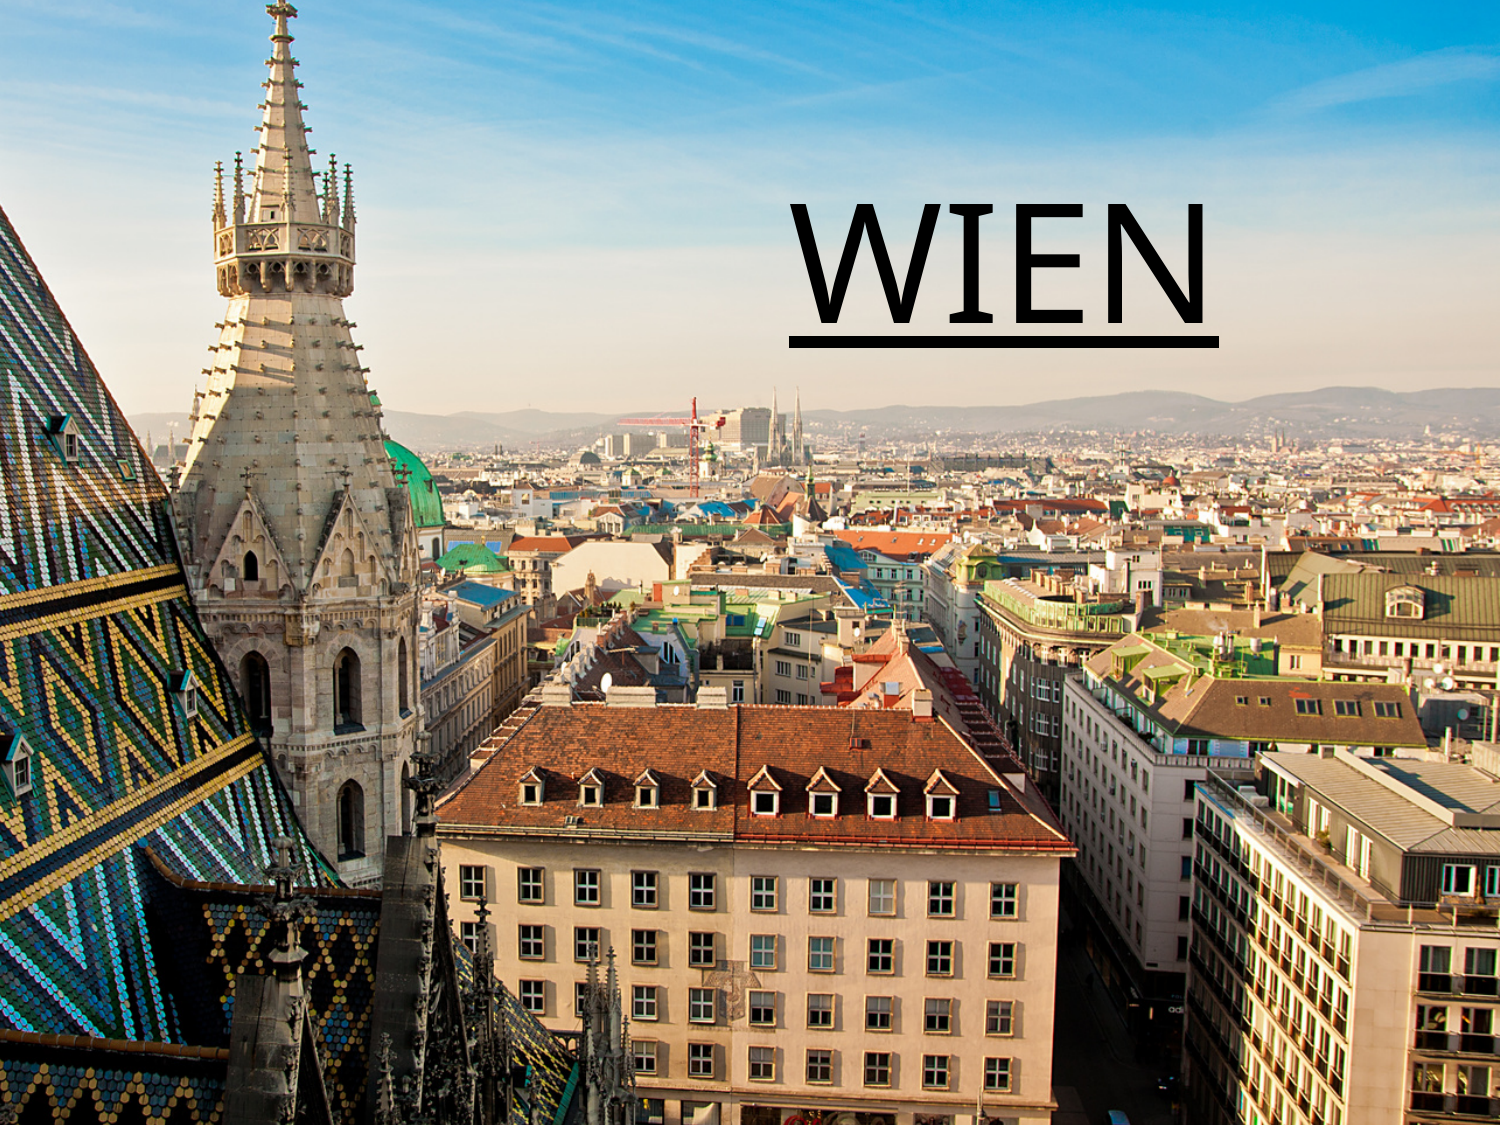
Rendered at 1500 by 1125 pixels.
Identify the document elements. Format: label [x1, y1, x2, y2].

list [0, 0, 1500, 1125]
